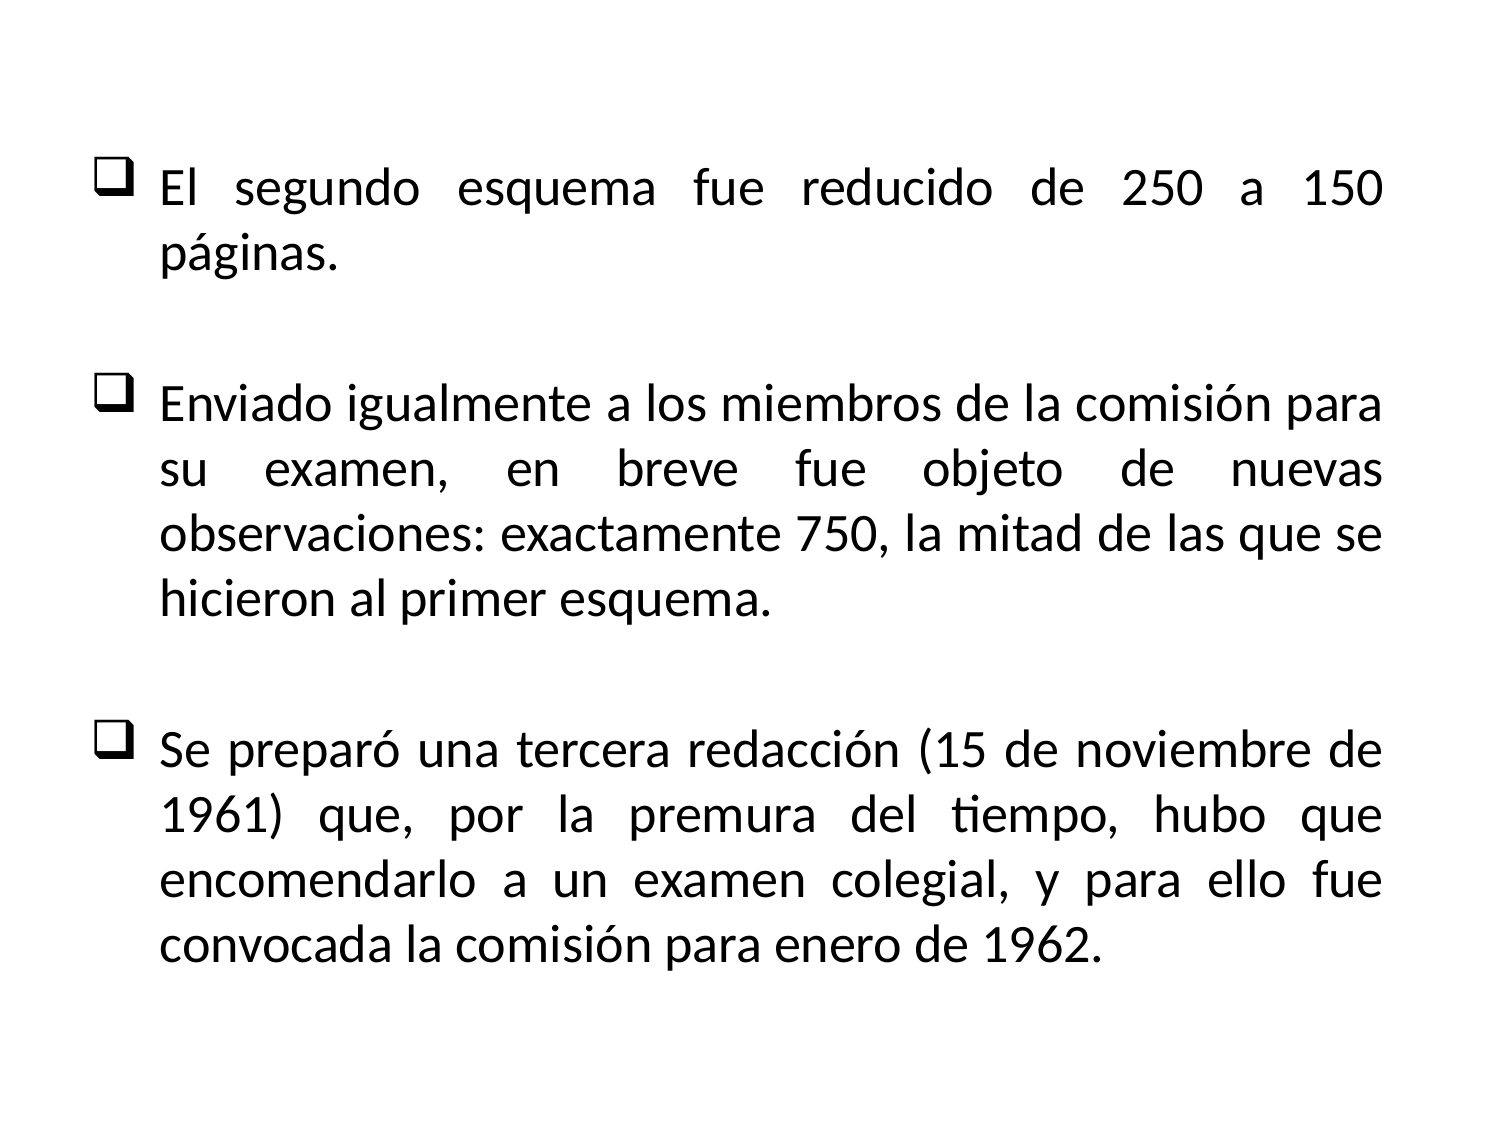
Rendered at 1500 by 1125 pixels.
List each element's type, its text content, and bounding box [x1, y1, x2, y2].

list El segundo esquema fue reducido de 250 a 150 páginas. Enviado igualmente a los miembros de la comisión para su examen, en breve fue objeto de nuevas observaciones: exactamente 750, la mitad de las que se hicieron al primer esquema. Se preparó una tercera redacción (15 de noviembre de 1961) que, por la premura del tiempo, hubo que encomendarlo a un examen colegial, y para ello fue convocada la comisión para enero de 1962. [75, 143, 1400, 988]
